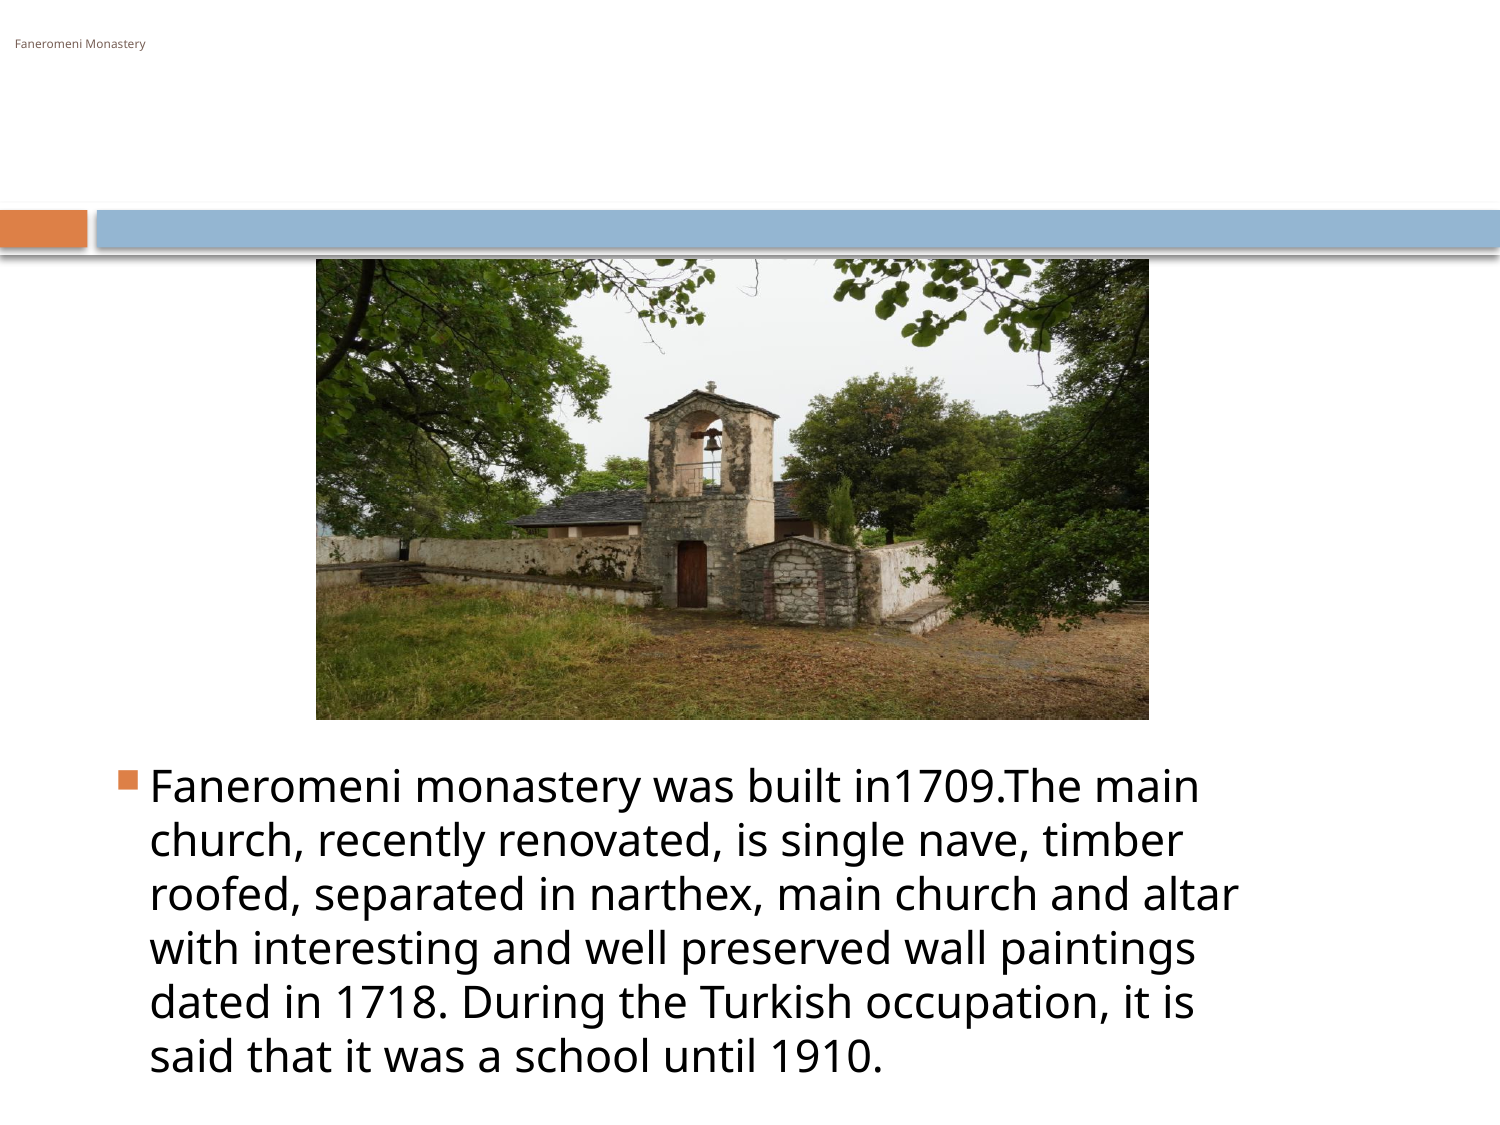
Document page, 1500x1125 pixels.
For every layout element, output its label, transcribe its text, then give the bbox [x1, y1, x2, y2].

picture [316, 258, 1149, 720]
title Faneromeni Monastery [0, 0, 1383, 59]
list Faneromeni monastery was built in1709.The main church, recently renovated, is single nave, timber roofed, separated in narthex, main church and altar with interesting and well preserved wall paintings dated in 1718. During the Turkish occupation, it is said that it was a school until 1910. [0, 750, 1301, 1125]
